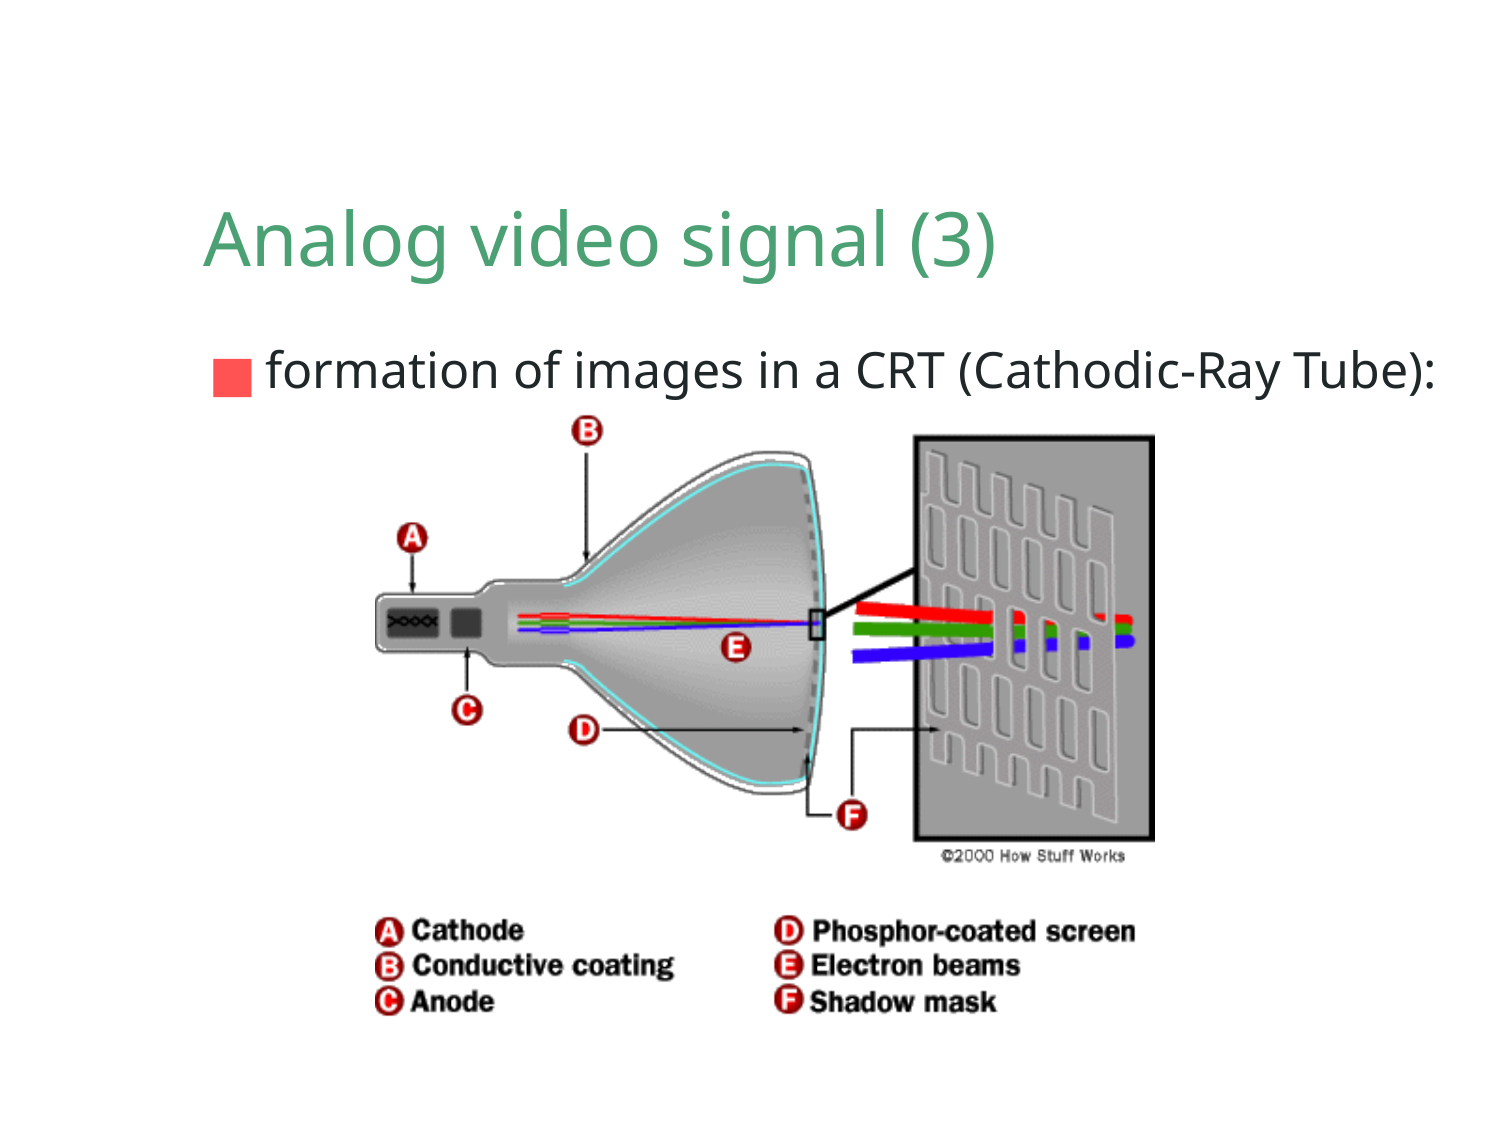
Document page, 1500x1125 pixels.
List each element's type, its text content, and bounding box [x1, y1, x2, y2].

list formation of images in a CRT (Cathodic-Ray Tube): [193, 331, 1469, 1006]
title Analog video signal (3) [188, 101, 1468, 289]
picture [374, 912, 1137, 1018]
picture [374, 412, 1156, 865]
